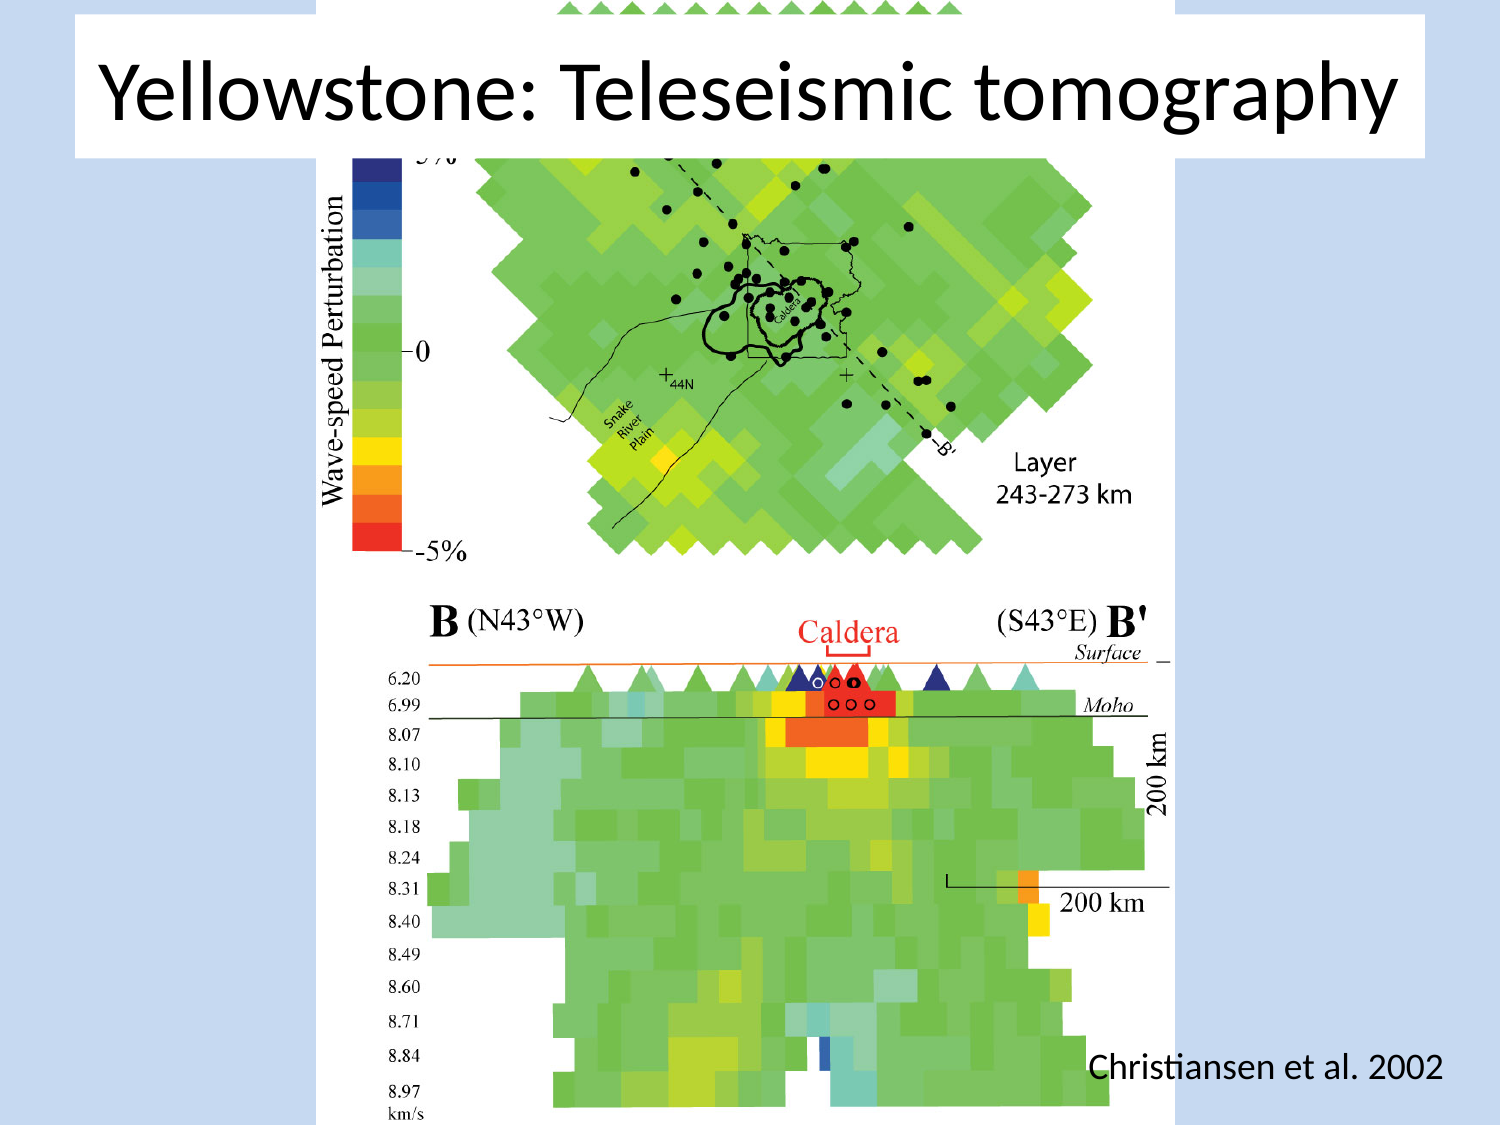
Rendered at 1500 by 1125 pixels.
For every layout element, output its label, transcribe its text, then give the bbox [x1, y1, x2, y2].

title Yellowstone: Teleseismic tomography [1180, 14, 1425, 159]
picture [316, 0, 1176, 1125]
title Yellowstone: Teleseismic tomography [75, 14, 311, 159]
text_box Christiansen et al. 2002 [1180, 1034, 1498, 1095]
